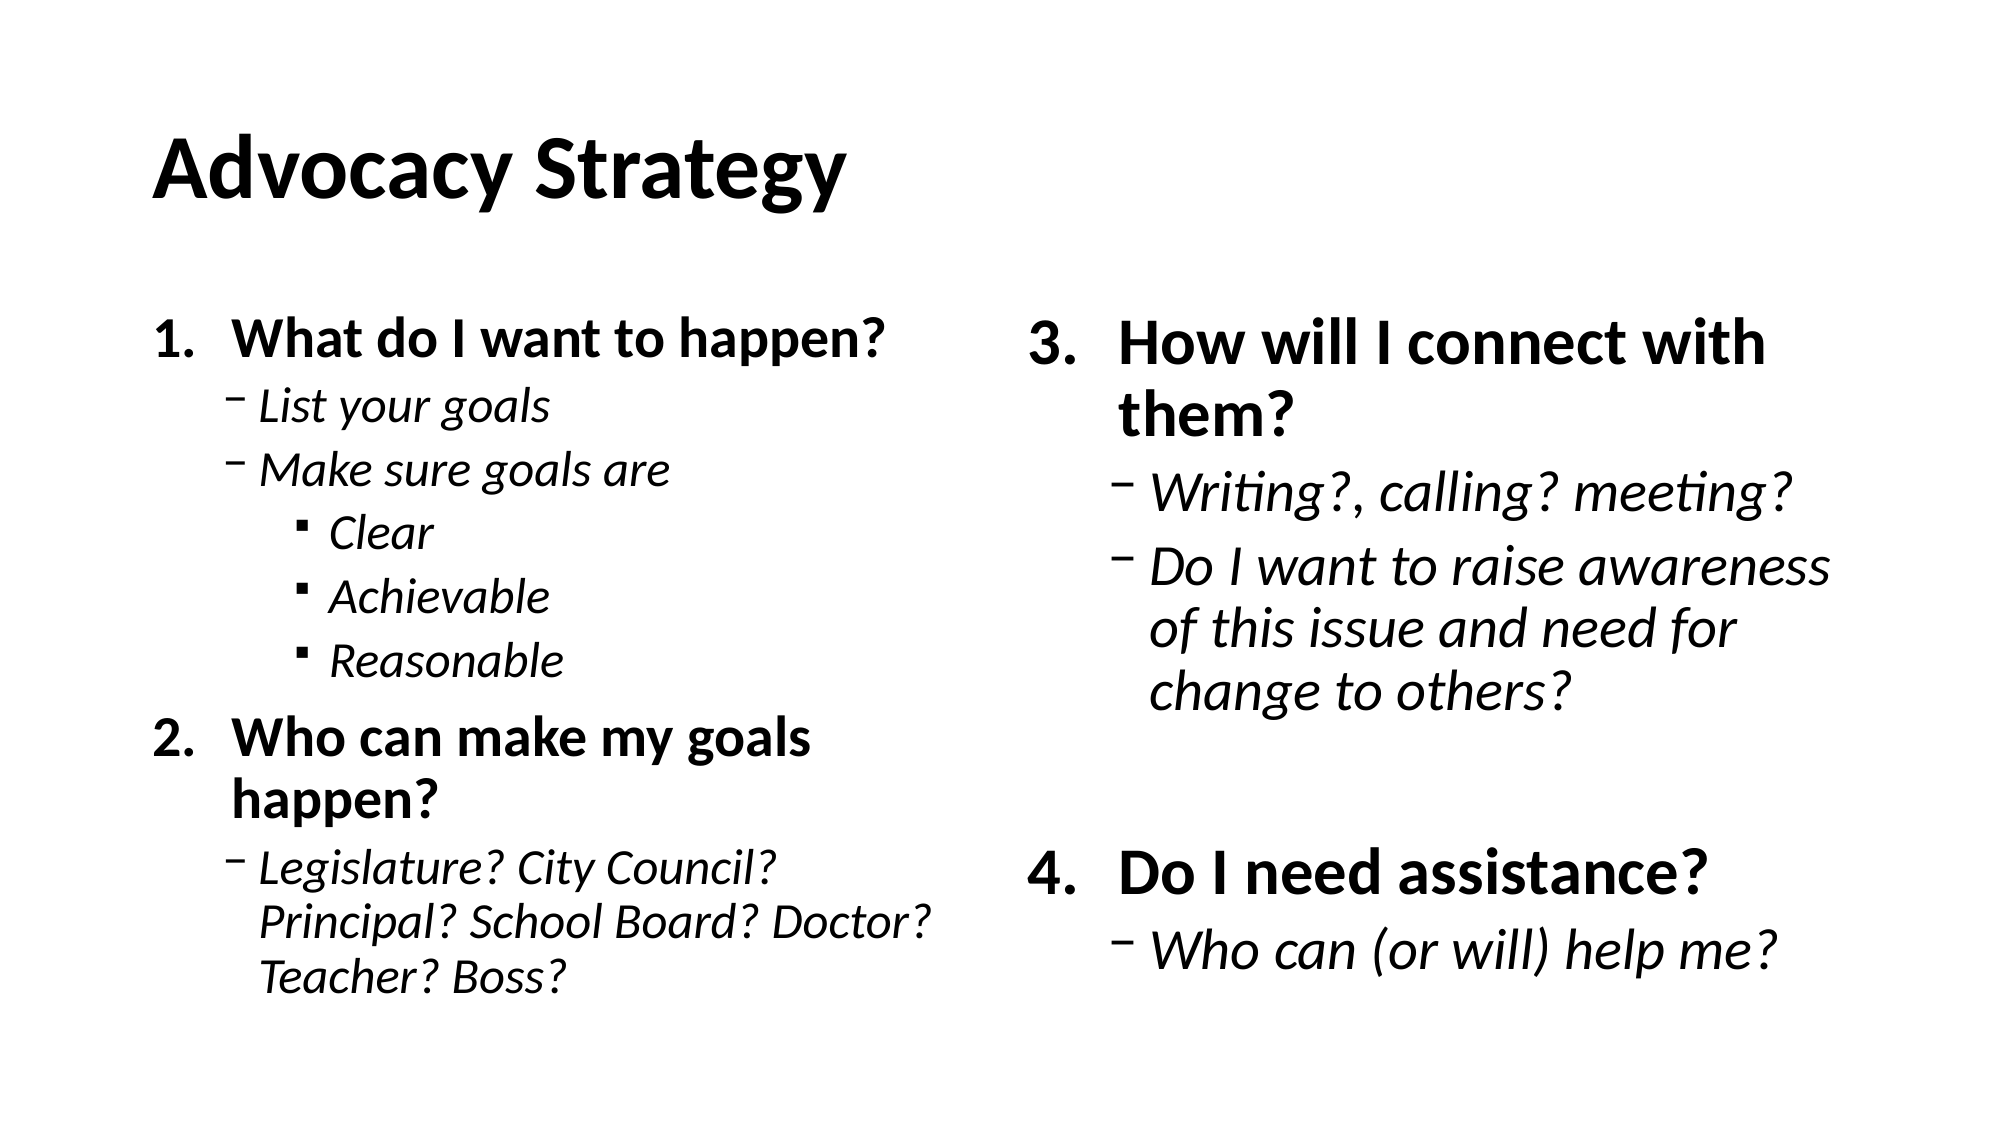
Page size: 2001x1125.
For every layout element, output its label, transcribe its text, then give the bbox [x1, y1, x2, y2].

list How will I connect with them? Writing?, calling? meeting? Do I want to raise awareness of this issue and need for change to others? Do I need assistance? Who can (or will) help me? [1012, 299, 1863, 1014]
list What do I want to happen? List your goals Make sure goals are Clear Achievable Reasonable Who can make my goals happen? Legislature? City Council? Principal? School Board? Doctor? Teacher? Boss? [137, 299, 988, 1014]
title Advocacy Strategy [137, 59, 1863, 278]
